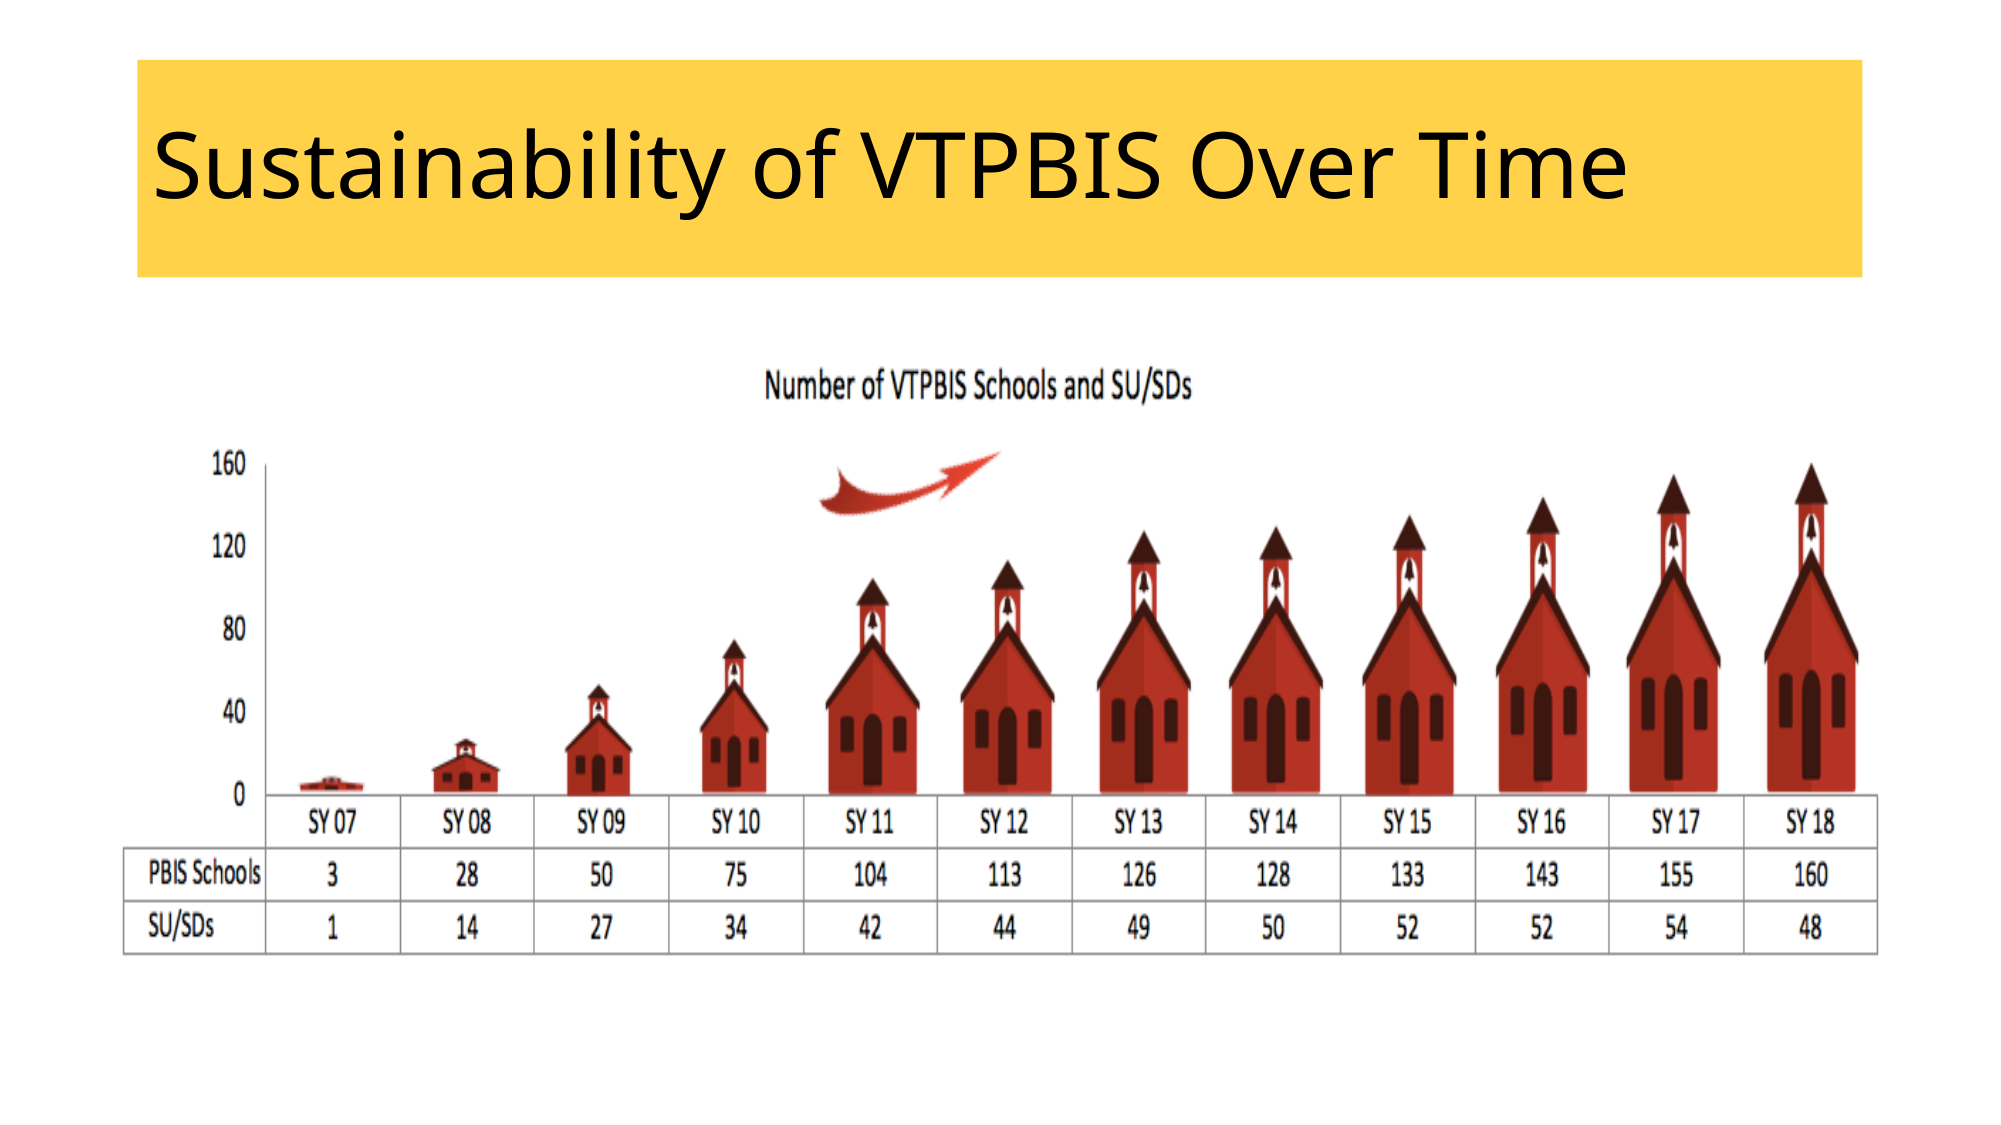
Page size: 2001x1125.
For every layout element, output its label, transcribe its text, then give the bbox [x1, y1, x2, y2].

title Sustainability of VTPBIS Over Time [137, 59, 1863, 278]
picture [116, 349, 1884, 958]
